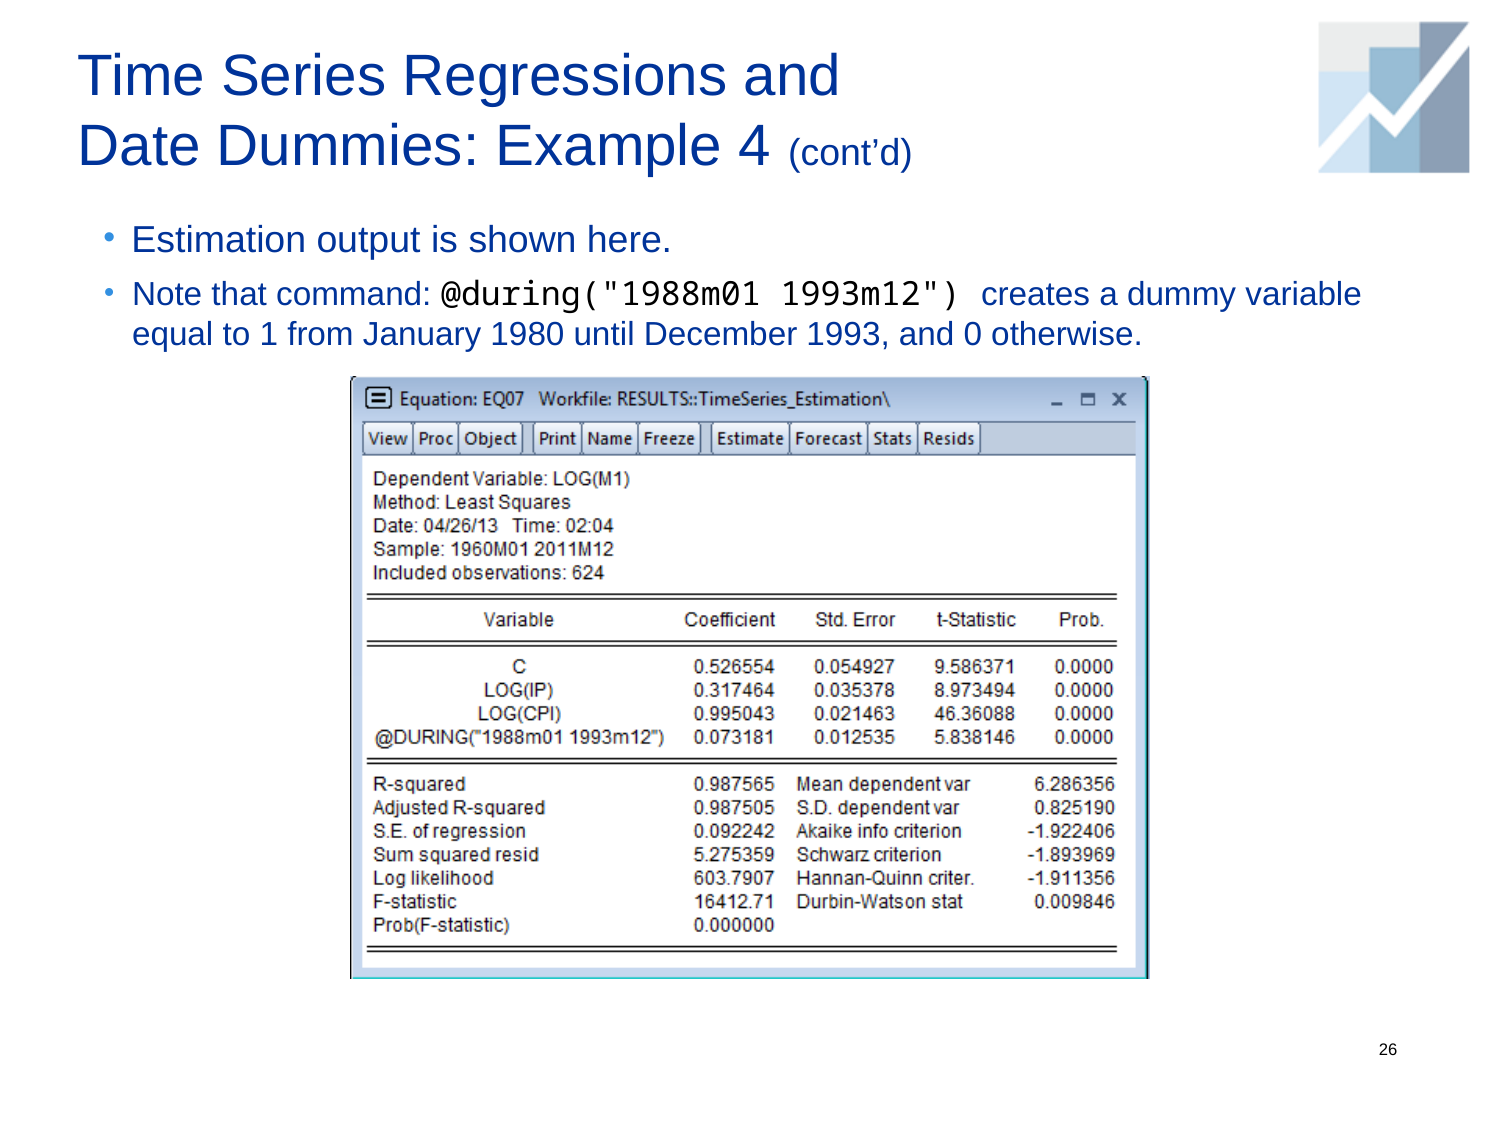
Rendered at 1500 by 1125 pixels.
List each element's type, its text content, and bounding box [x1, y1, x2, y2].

picture [349, 376, 1151, 979]
slide_number 26 [1262, 1015, 1413, 1067]
picture [1300, 11, 1479, 181]
text_box Estimation output is shown here. [88, 207, 724, 264]
title Time Series Regressions and Date Dummies: Example 4 (cont’d) [62, 0, 1297, 185]
text_box Note that command: @during("1988m01 1993m12") creates a dummy variable equal to 1 from January 1980 until December 1993, and 0 otherwise. [88, 264, 1447, 398]
